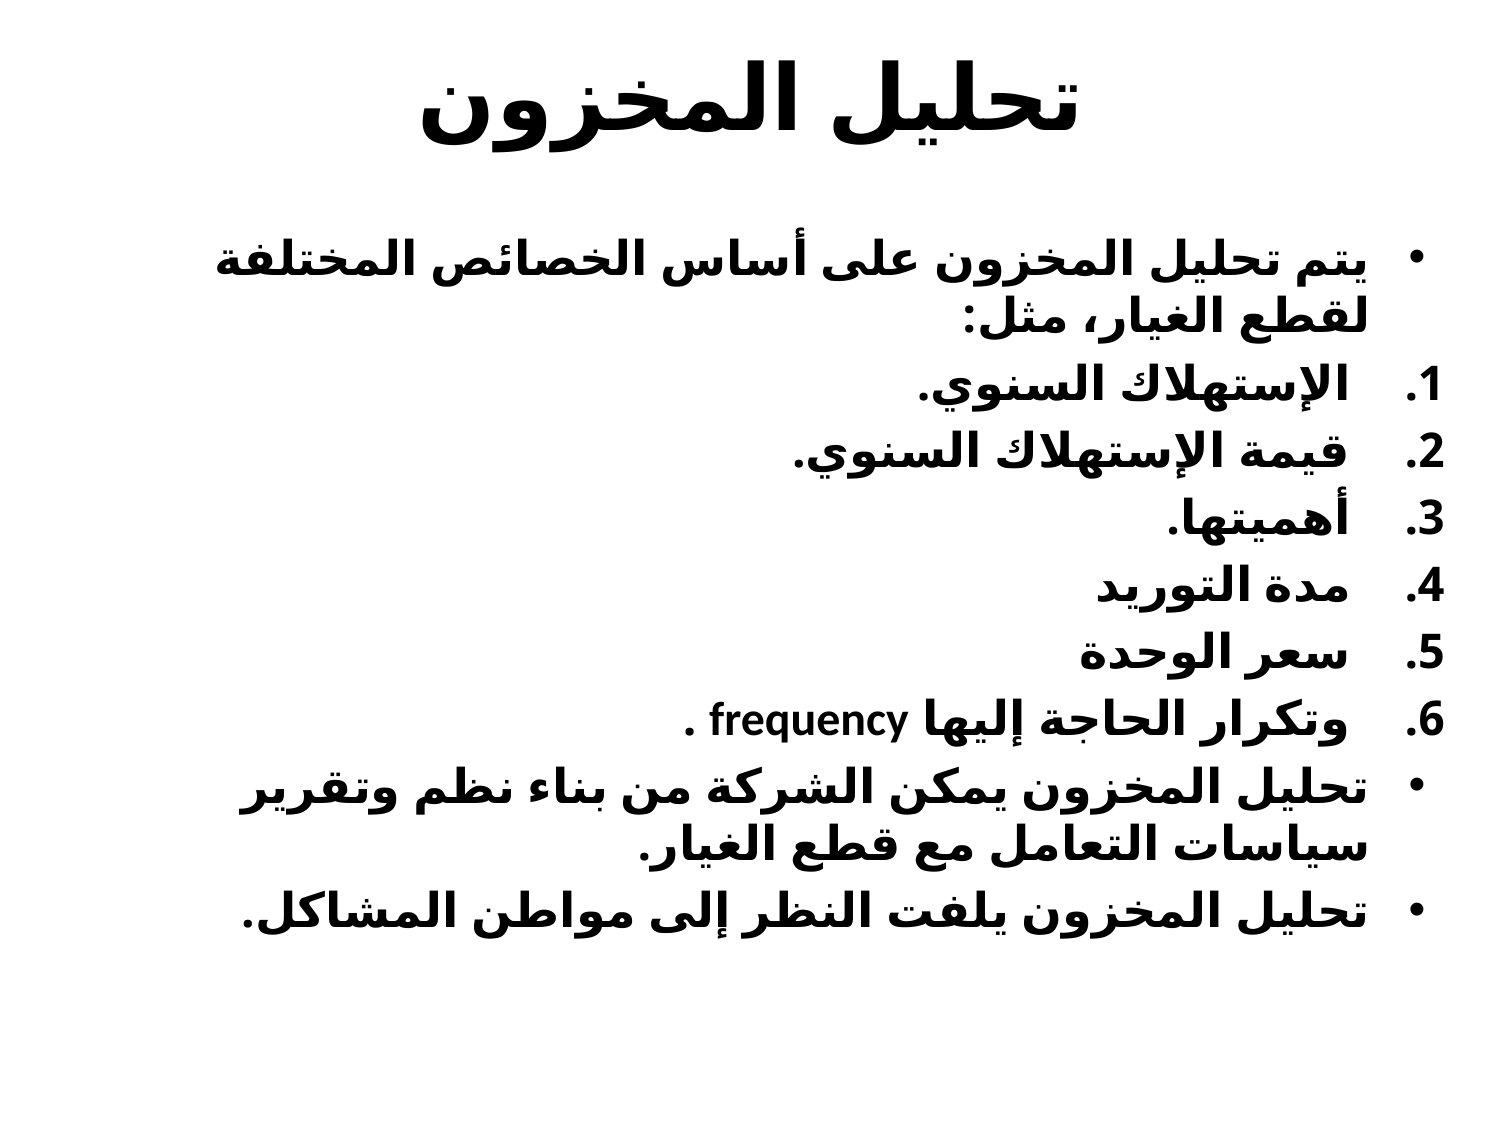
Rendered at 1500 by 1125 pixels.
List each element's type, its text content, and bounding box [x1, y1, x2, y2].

title تحليل المخزون [76, 0, 1427, 188]
list يتم تحليل المخزون على أساس الخصائص المختلفة لقطع الغيار، مثل: الإستهلاك السنوي. قيمة الإستهلاك السنوي. أهميتها. مدة التوريد سعر الوحدة وتكرار الحاجة إليها frequency . تحليل المخزون يمكن الشركة من بناء نظم وتقرير سياسات التعامل مع قطع الغيار. تحليل المخزون يلفت النظر إلى مواطن المشاكل. [76, 219, 1427, 963]
